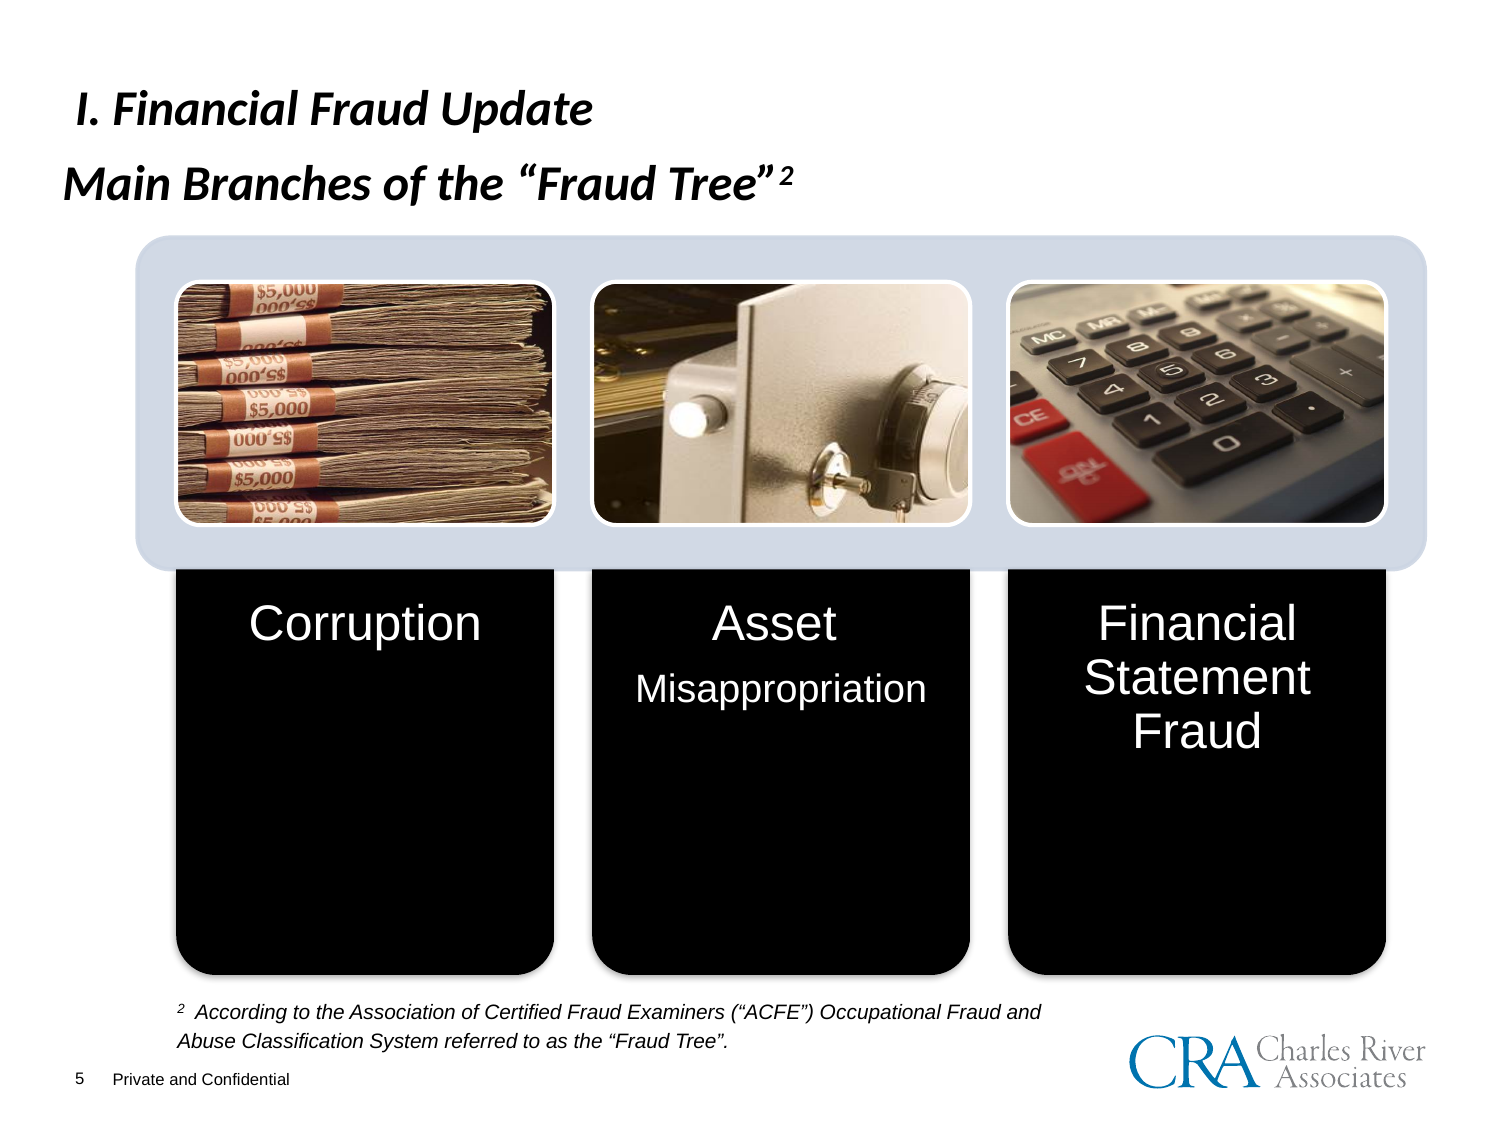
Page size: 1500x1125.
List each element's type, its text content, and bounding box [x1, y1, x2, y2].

slide_number 5 [75, 1051, 122, 1088]
text_box 2 According to the Association of Certified Fraud Examiners (“ACFE”) Occupational Fraud and Abuse Classification System referred to as the “Fraud Tree”. [162, 983, 1100, 1060]
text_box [137, 237, 1426, 976]
list Main Branches of the “Fraud Tree”2 [62, 149, 1313, 263]
title I. Financial Fraud Update [74, 74, 1426, 142]
